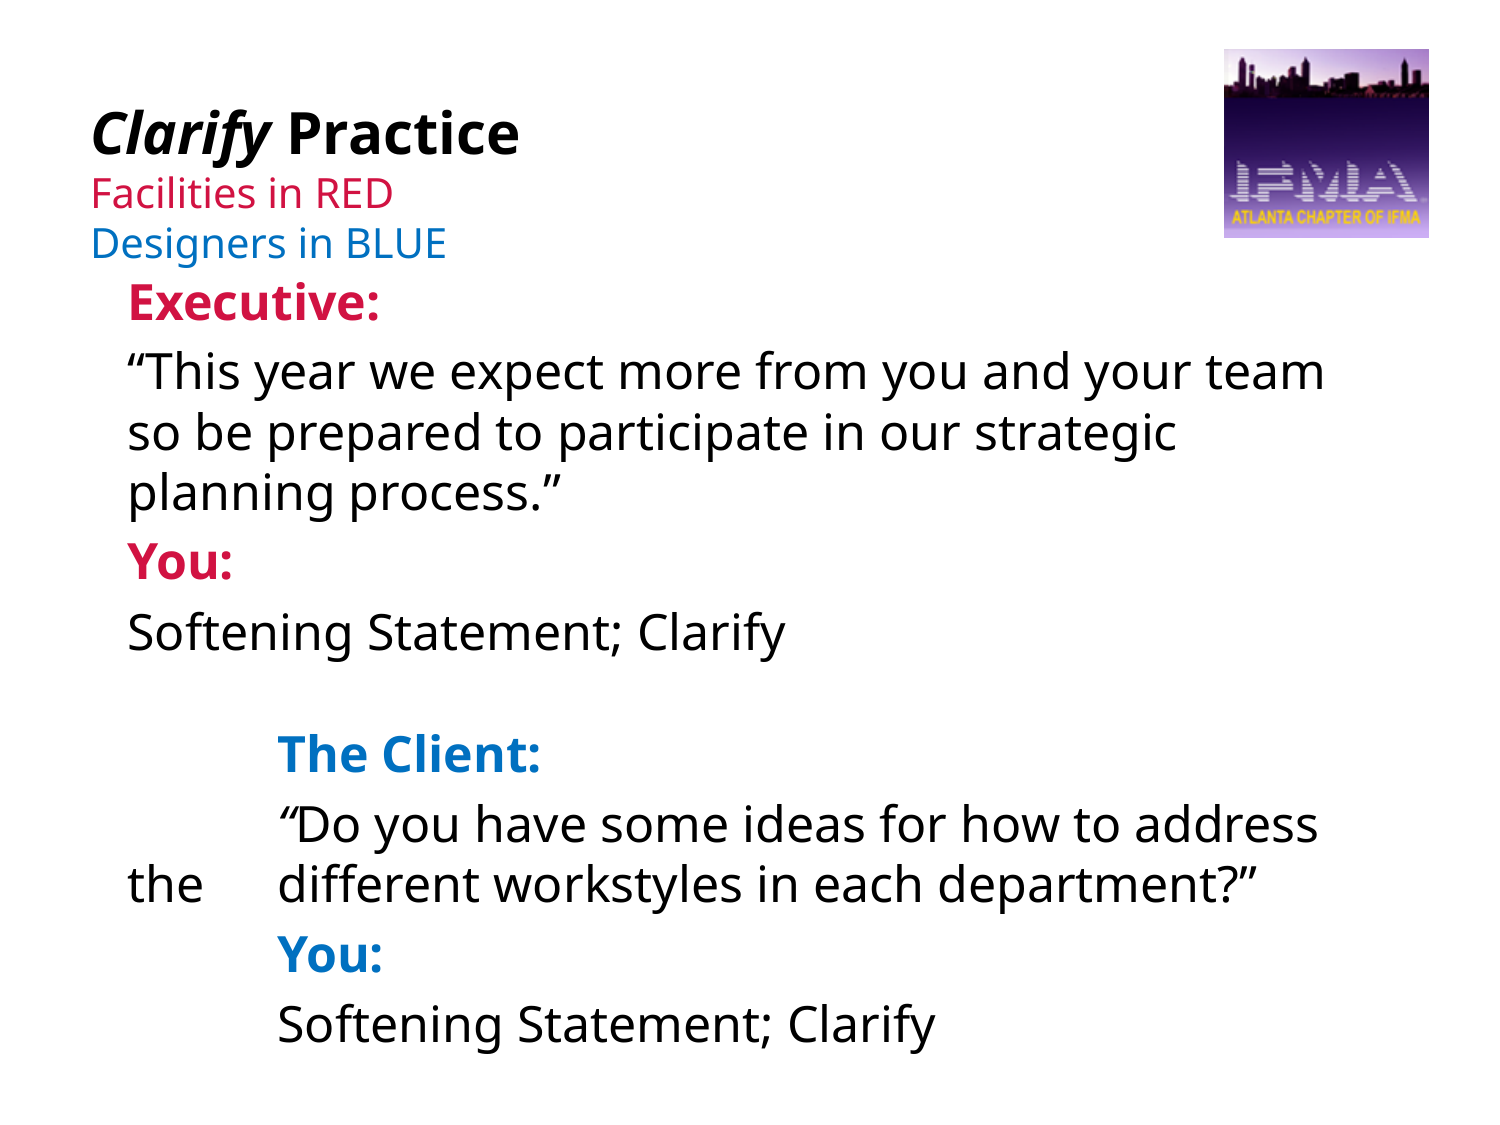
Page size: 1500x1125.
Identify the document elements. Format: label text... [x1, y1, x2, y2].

list Executive: “This year we expect more from you and your team so be prepared to participate in our strategic planning process.” You: Softening Statement; Clarify The Client: “Do you have some ideas for how to address the different workstyles in each department?” You: Softening Statement; Clarify [112, 262, 1388, 938]
picture [1224, 49, 1429, 238]
title Clarify Practice Facilities in RED Designers in BLUE [74, 99, 1326, 275]
